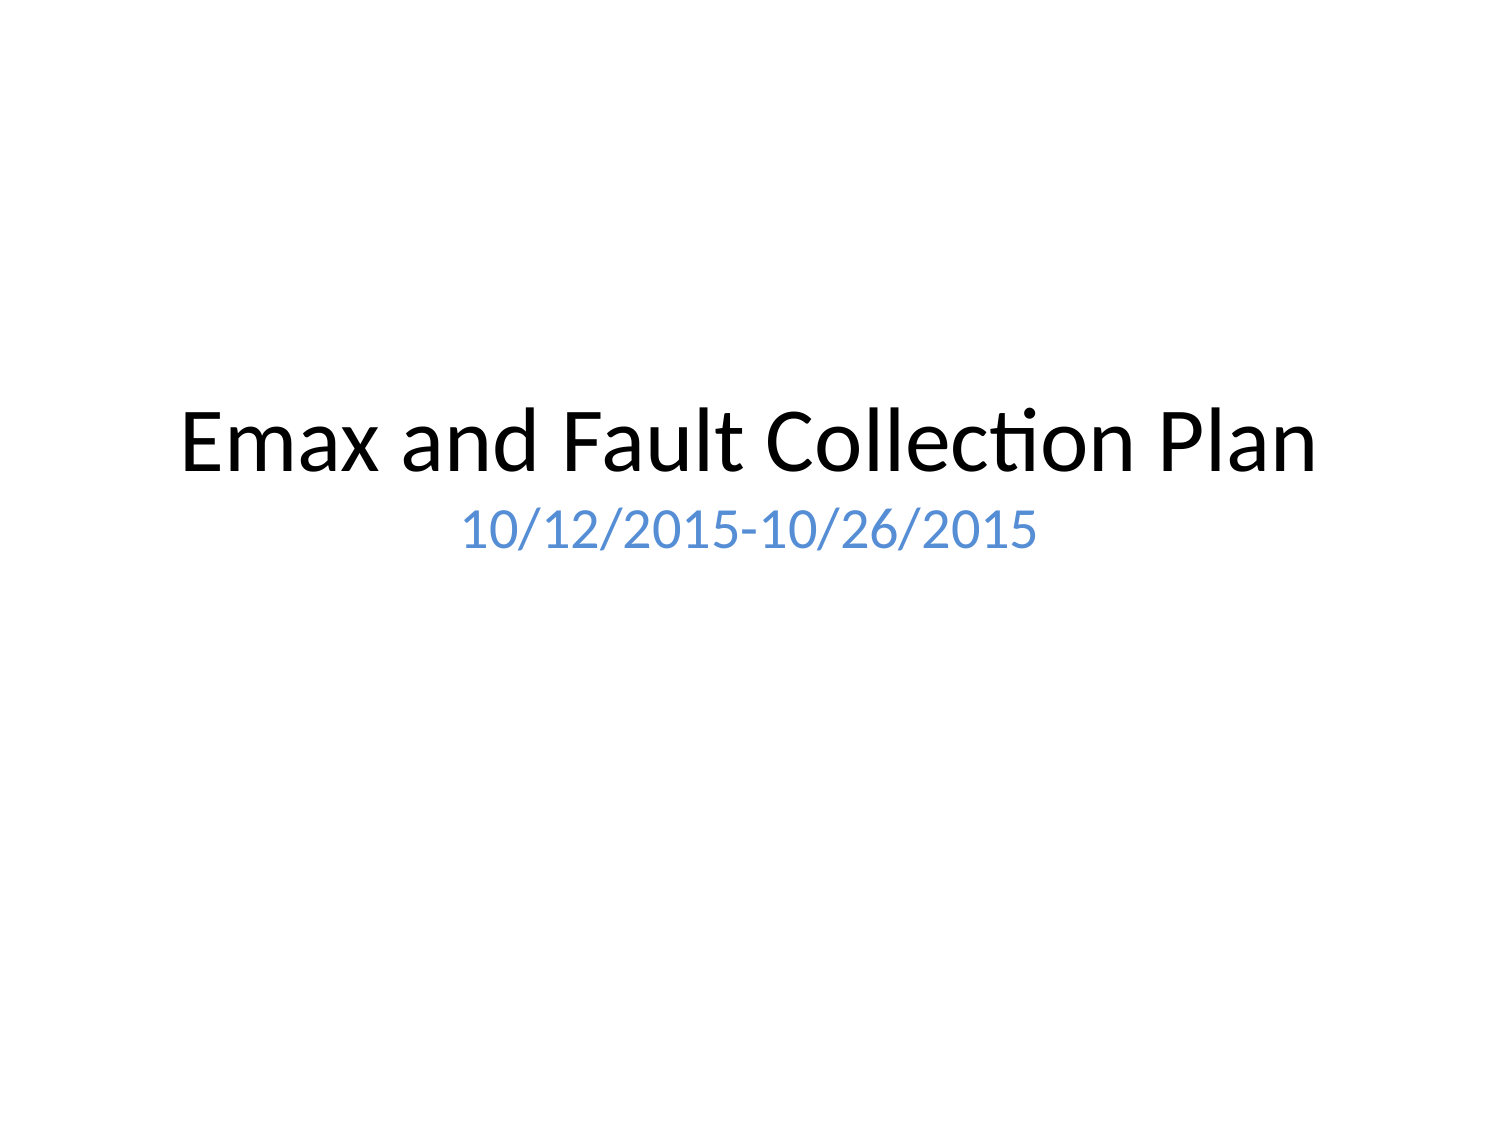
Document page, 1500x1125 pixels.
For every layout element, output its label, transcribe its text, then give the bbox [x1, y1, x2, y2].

title Emax and Fault Collection Plan 10/12/2015-10/26/2015 [112, 349, 1388, 591]
